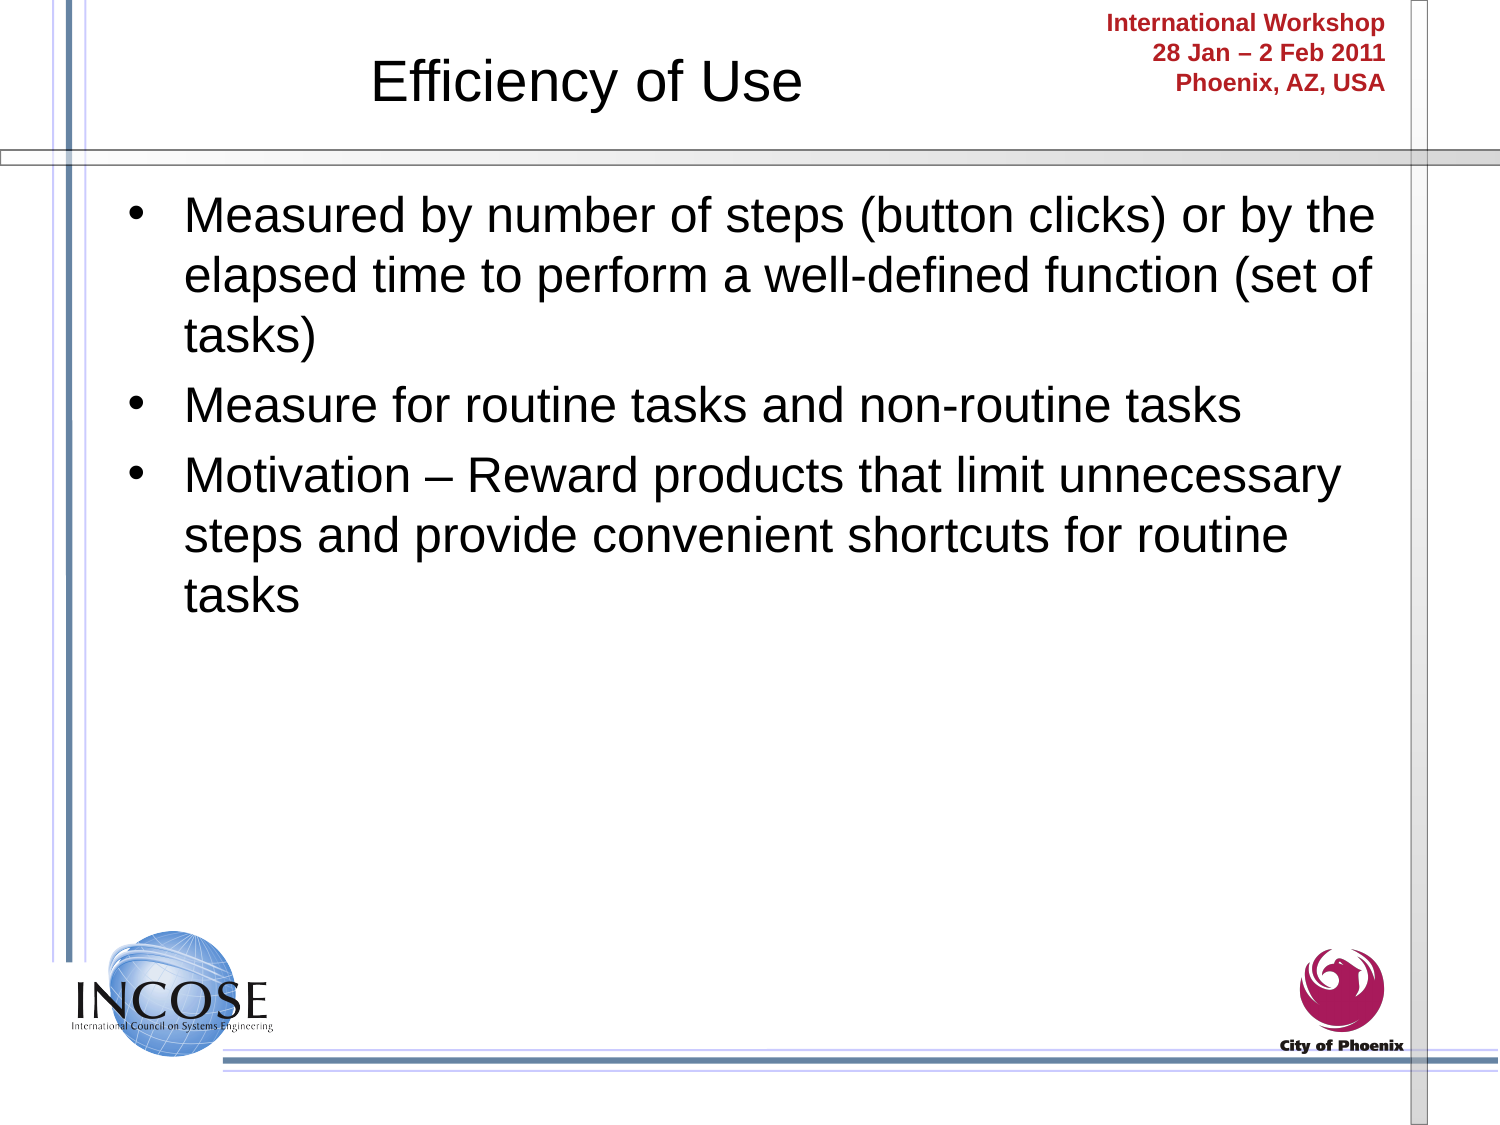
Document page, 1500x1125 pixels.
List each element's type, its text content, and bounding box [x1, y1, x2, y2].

picture [72, 931, 273, 1057]
title Efficiency of Use [75, 0, 1100, 157]
picture [1280, 949, 1404, 1054]
list Measured by number of steps (button clicks) or by the elapsed time to perform a well-defined function (set of tasks) Measure for routine tasks and non-routine tasks Motivation – Reward products that limit unnecessary steps and provide convenient shortcuts for routine tasks [112, 174, 1400, 975]
